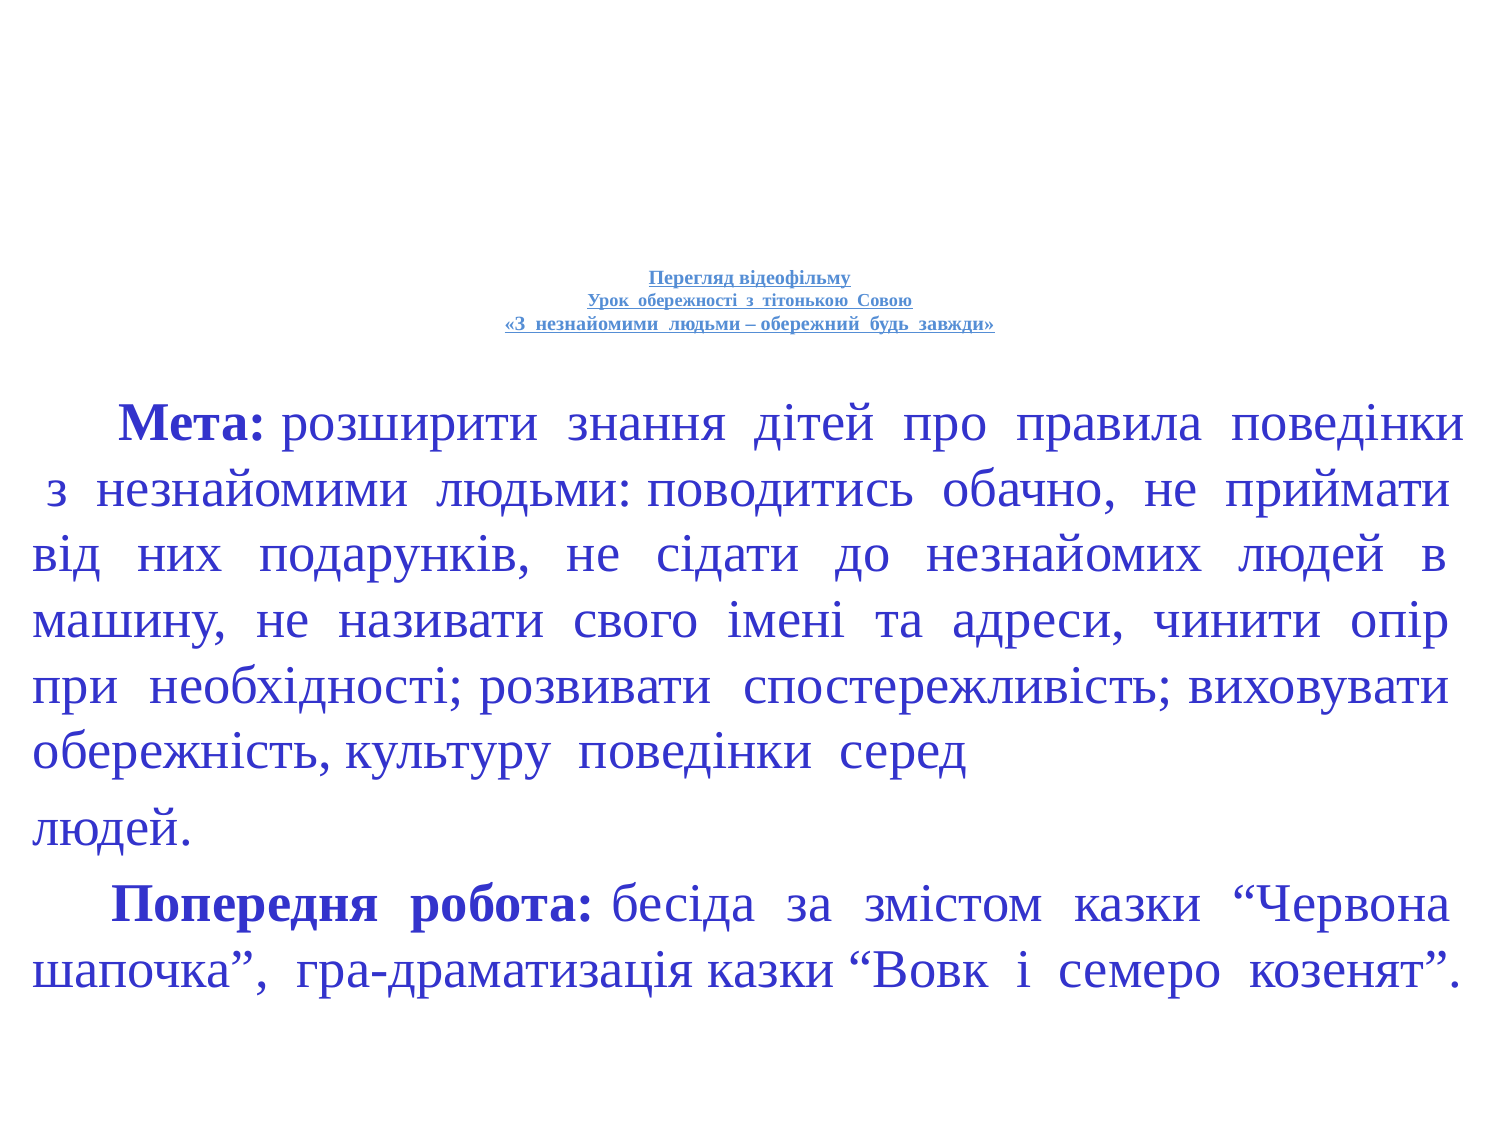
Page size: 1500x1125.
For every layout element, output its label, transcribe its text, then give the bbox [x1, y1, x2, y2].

list Мета: розширити знання дітей про правила поведінки з незнайомими людьми: поводитись обачно, не приймати від них подарунків, не сідати до незнайомих людей в машину, не називати свого імені та адреси, чинити опір при необхідності; розвивати спостережливість; виховувати обережність, культуру поведінки серед людей. Попередня робота: бесіда за змістом казки “Червона шапочка”, гра-драматизація казки “Вовк і семеро козенят”. [17, 378, 1483, 1121]
title Перегляд відеофільму Урок обережності з тітонькою Совою «З незнайомими людьми – обережний будь завжди» [0, 255, 1500, 417]
